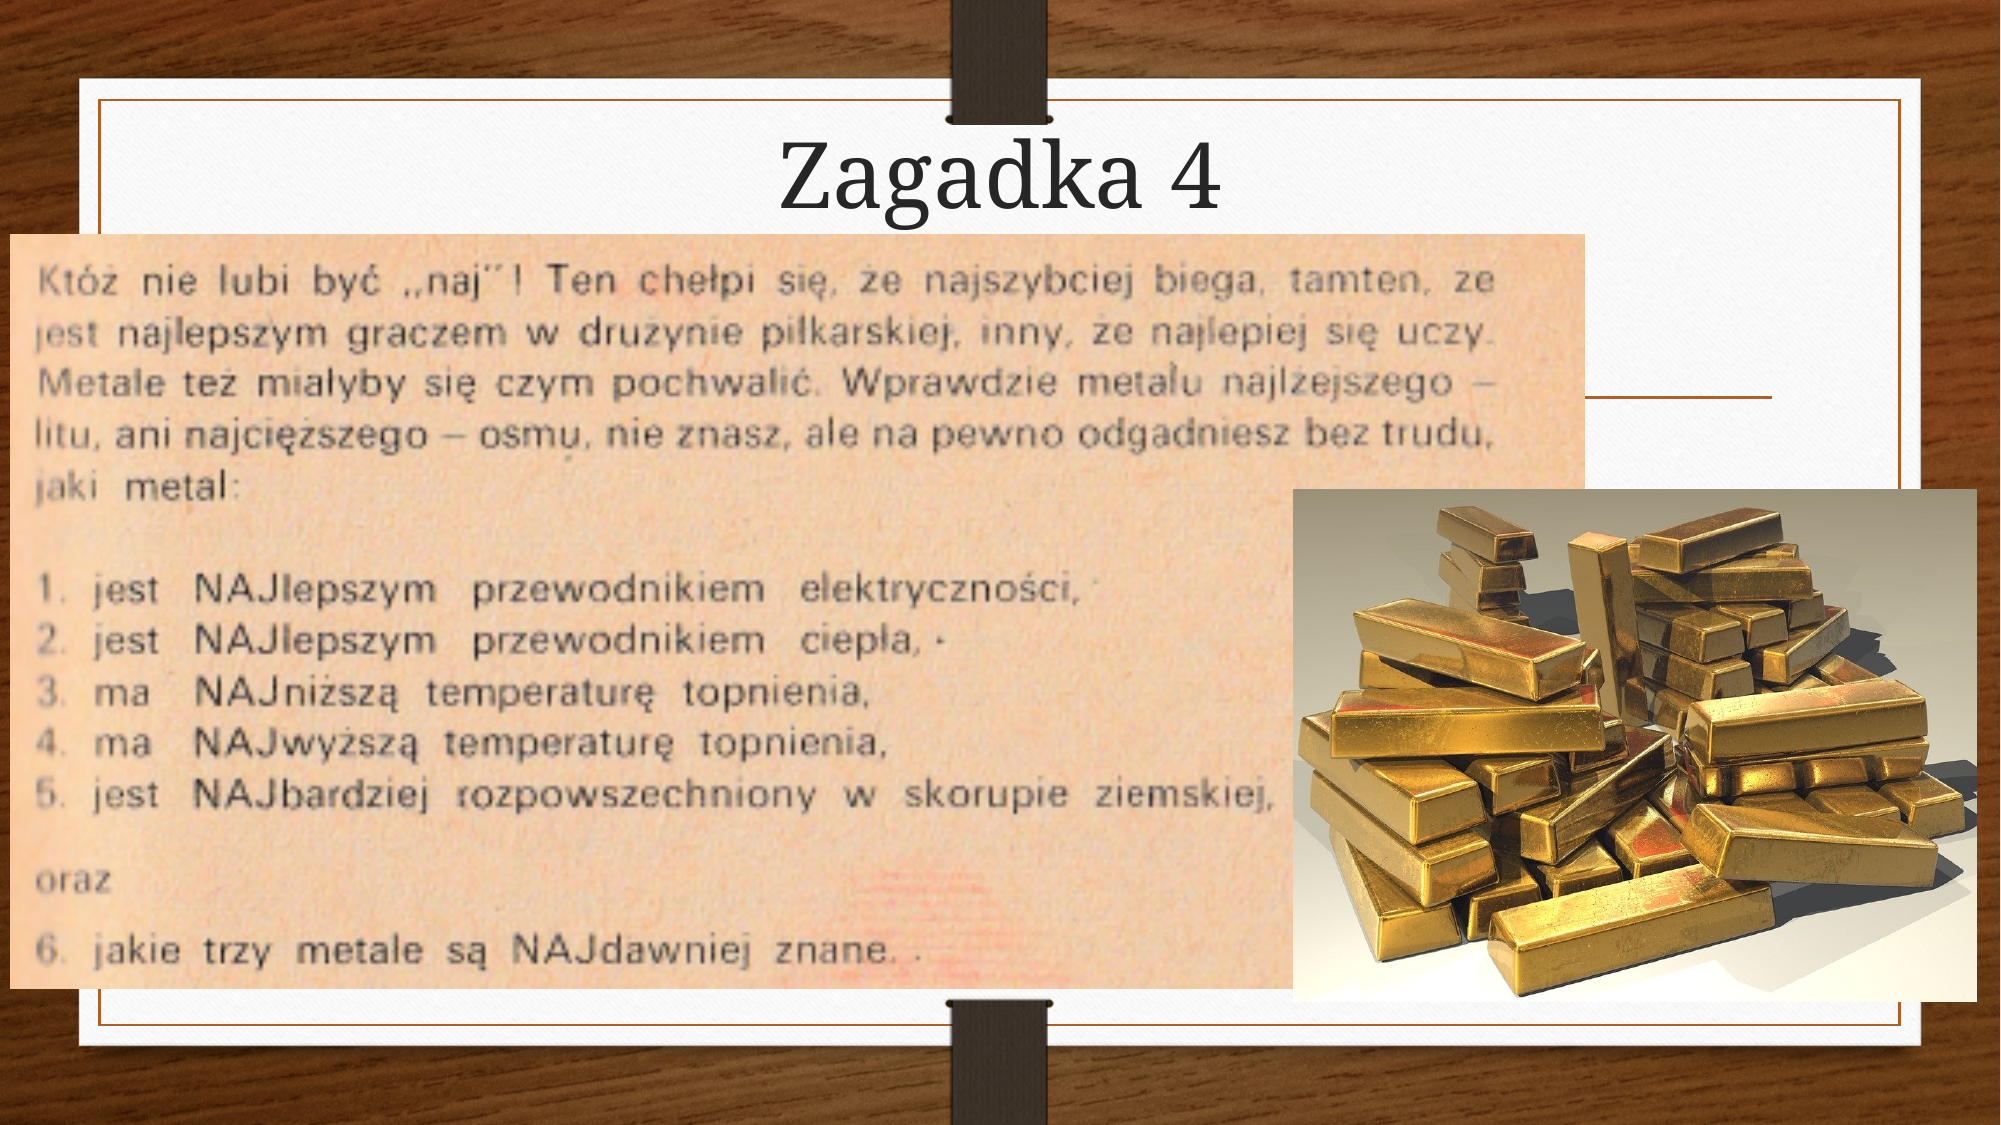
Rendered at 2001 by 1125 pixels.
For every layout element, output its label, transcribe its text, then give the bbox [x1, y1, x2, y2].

picture [0, 0, 2001, 1125]
title Zagadka 4 [212, 64, 1788, 279]
